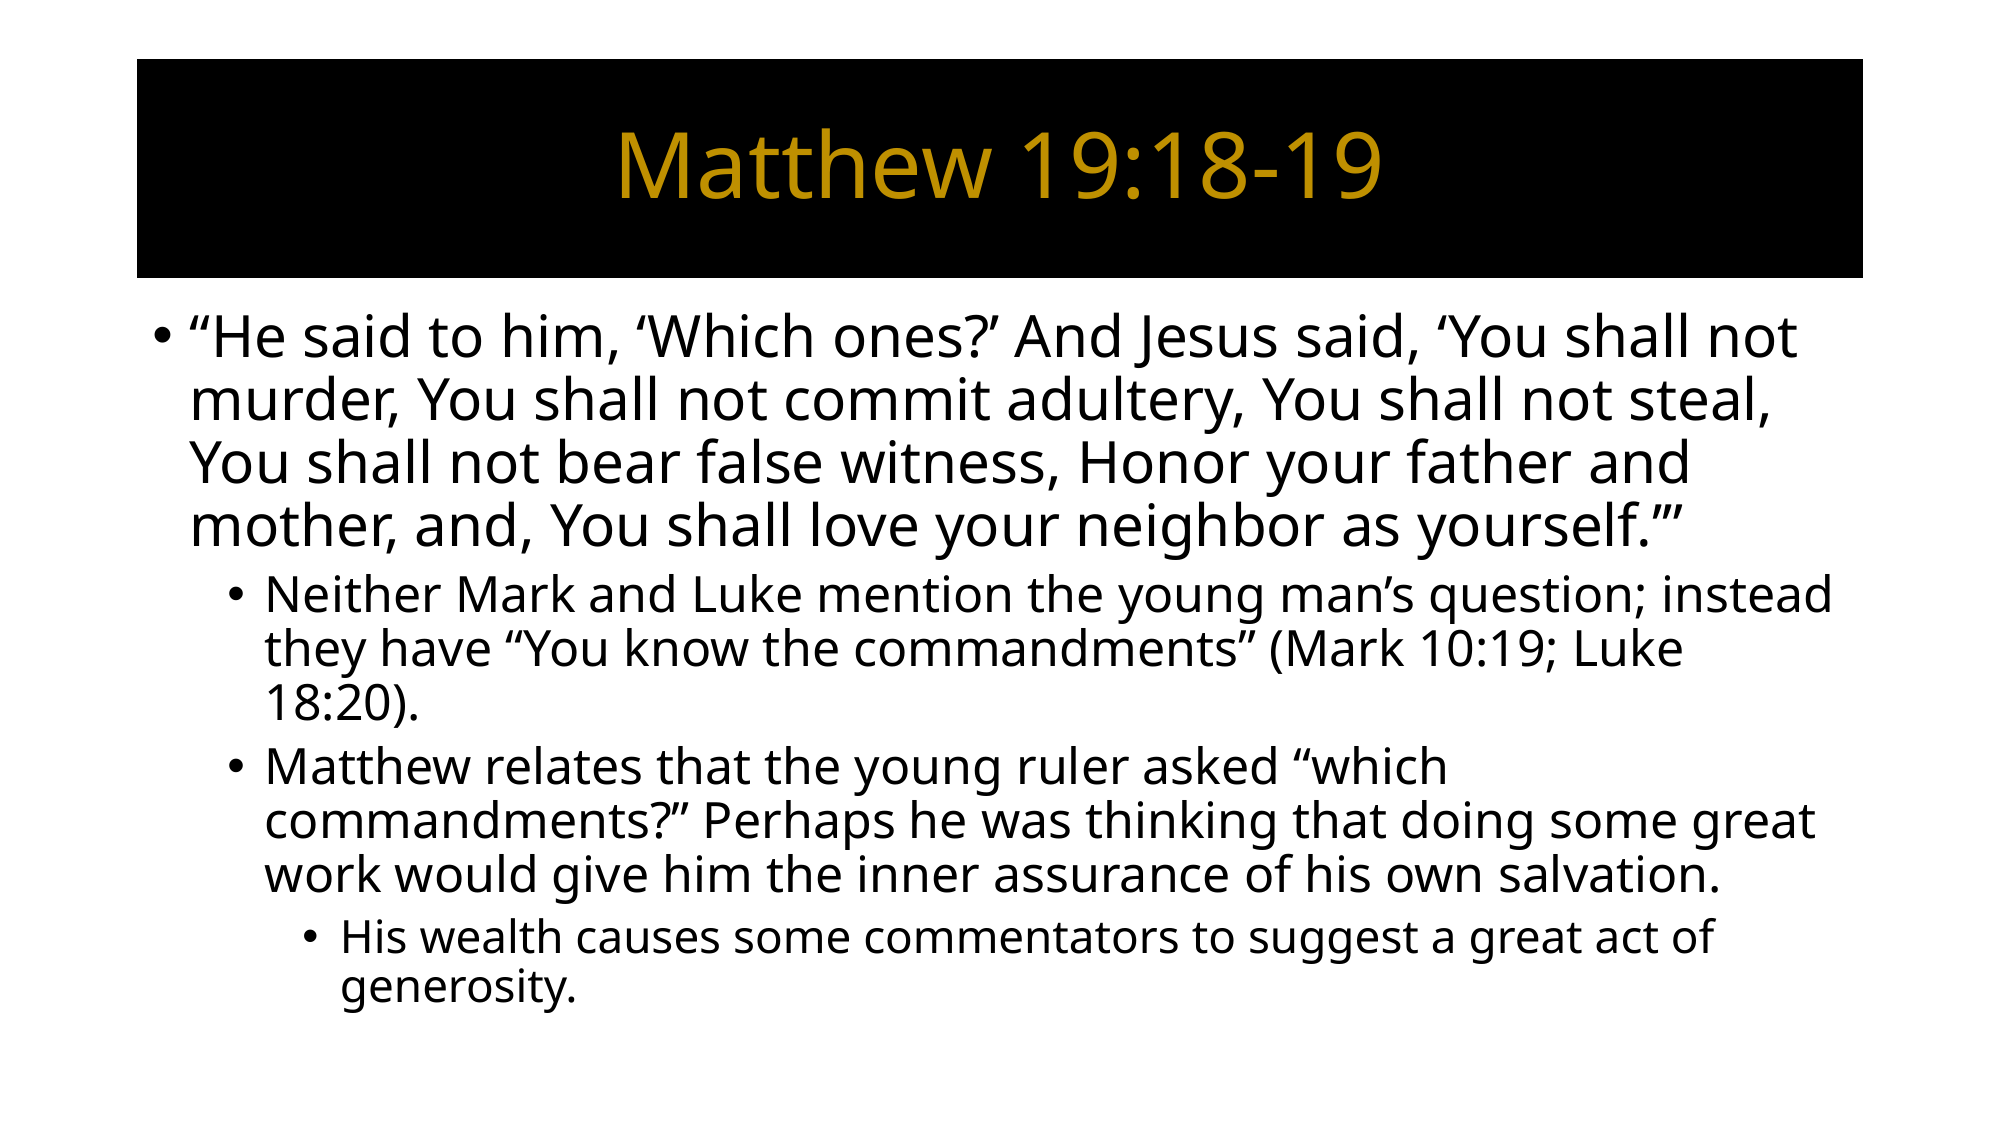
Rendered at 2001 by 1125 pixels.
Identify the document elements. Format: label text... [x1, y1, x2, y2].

list “He said to him, ‘Which ones?’ And Jesus said, ‘You shall not murder, You shall not commit adultery, You shall not steal, You shall not bear false witness, Honor your father and mother, and, You shall love your neighbor as yourself.’” Neither Mark and Luke mention the young man’s question; instead they have “You know the commandments” (Mark 10:19; Luke 18:20). Matthew relates that the young ruler asked “which commandments?” Perhaps he was thinking that doing some great work would give him the inner assurance of his own salvation. His wealth causes some commentators to suggest a great act of generosity. [137, 299, 1863, 1014]
title Matthew 19:18-19 [137, 59, 1863, 278]
